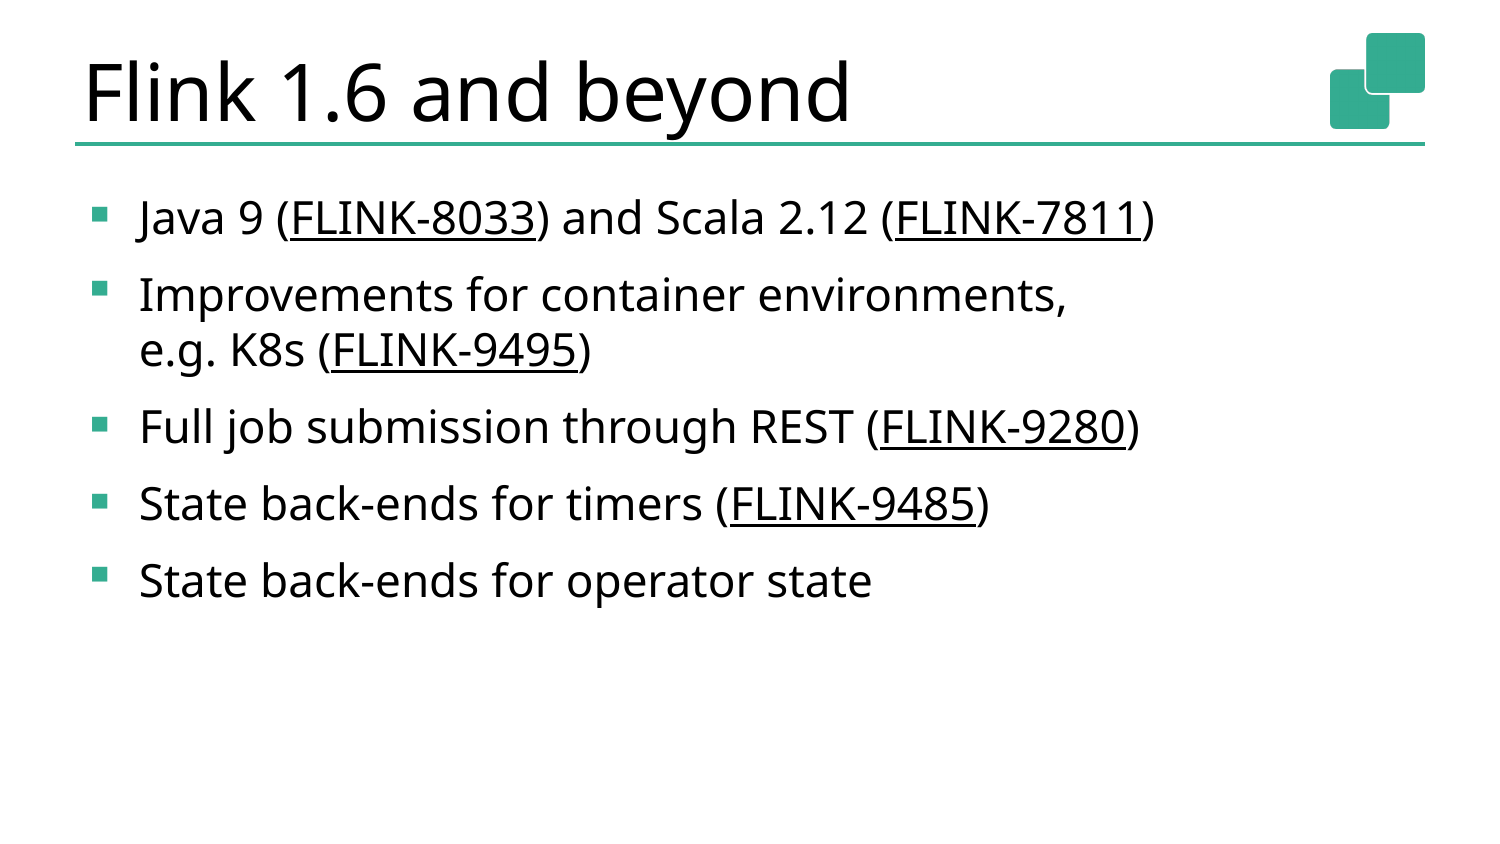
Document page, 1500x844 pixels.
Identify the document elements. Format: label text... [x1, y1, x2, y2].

title Flink 1.6 and beyond [74, 33, 1302, 145]
picture [1330, 33, 1425, 129]
list Java 9 (FLINK-8033) and Scala 2.12 (FLINK-7811) Improvements for container environments, e.g. K8s (FLINK-9495) Full job submission through REST (FLINK-9280) State back-ends for timers (FLINK-9485) State back-ends for operator state [74, 180, 1426, 755]
